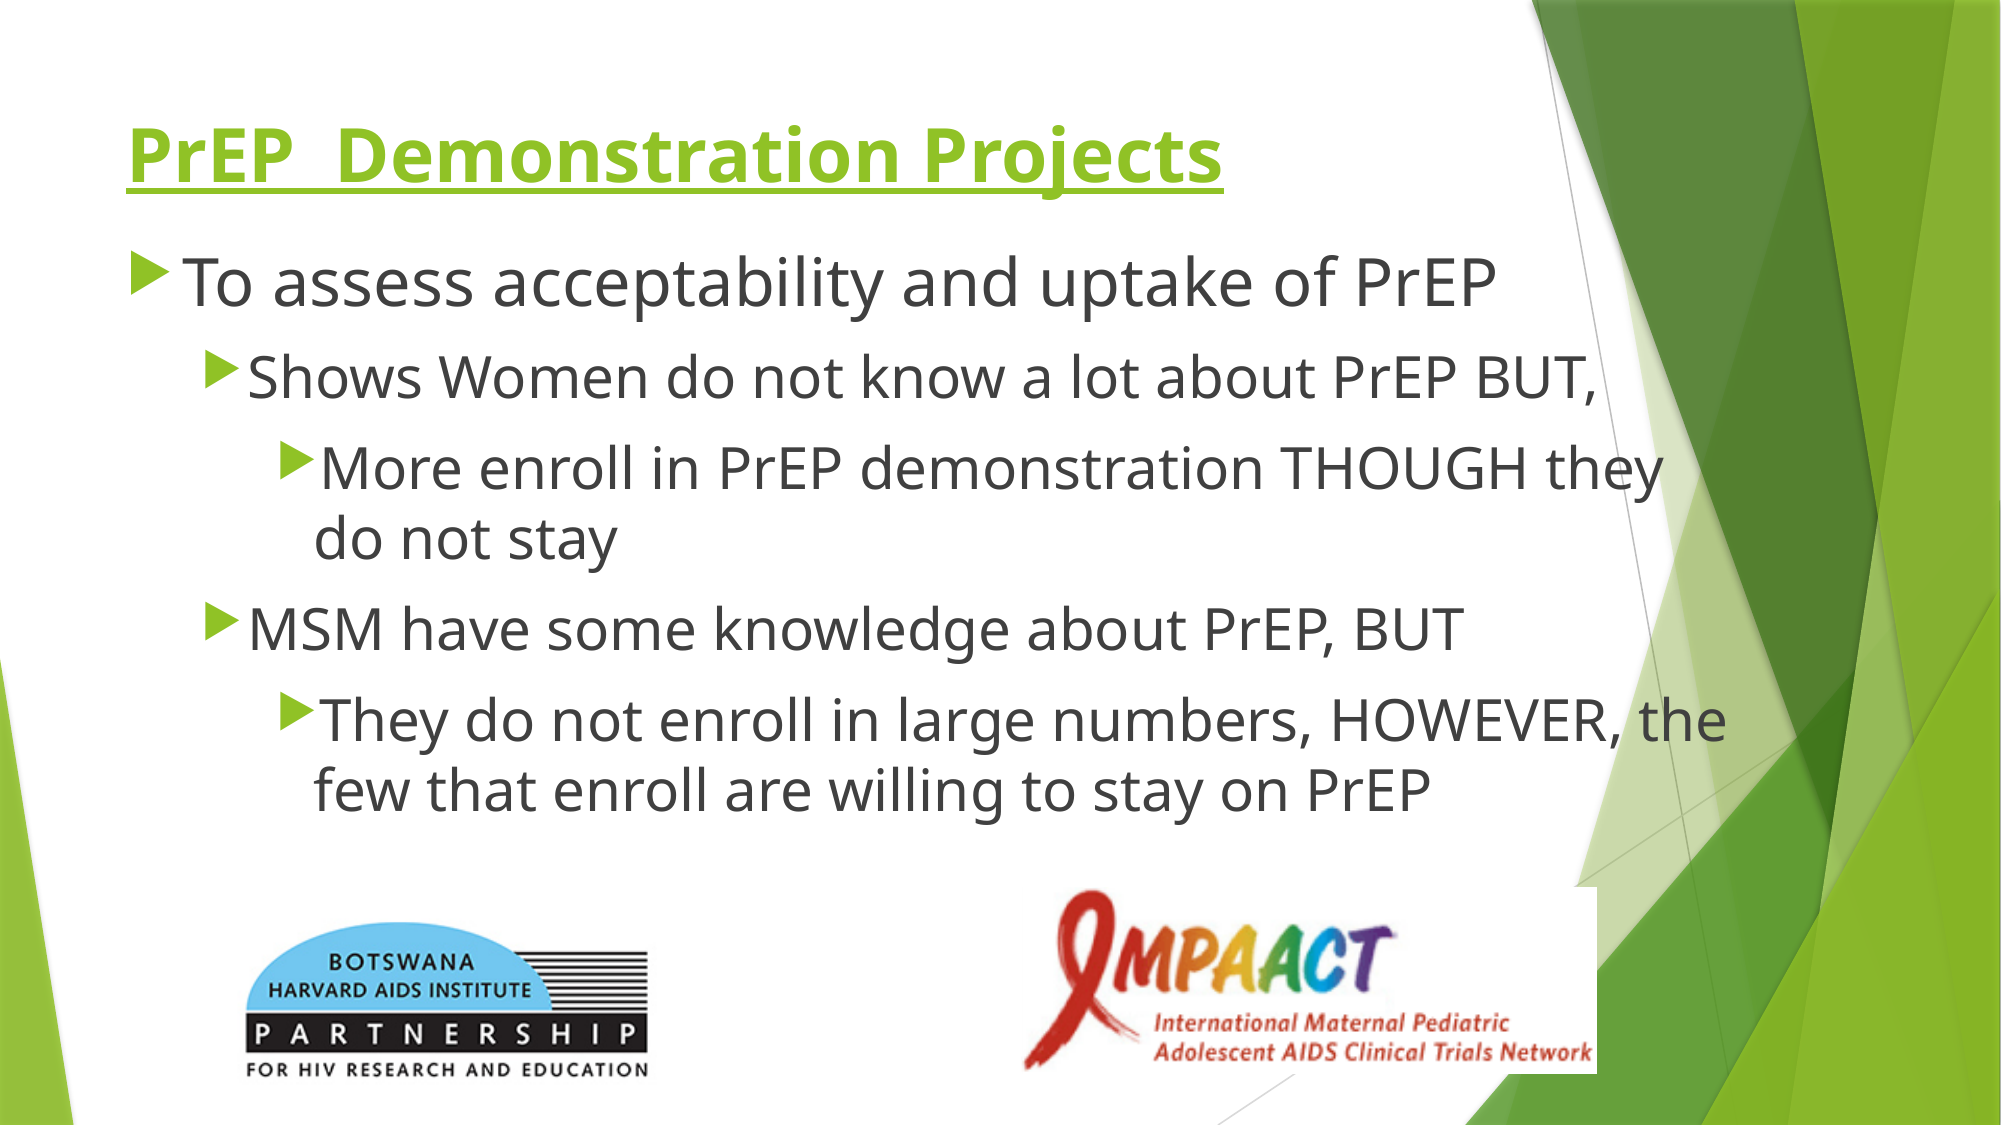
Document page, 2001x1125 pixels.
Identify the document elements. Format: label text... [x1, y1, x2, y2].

list To assess acceptability and uptake of PrEP Shows Women do not know a lot about PrEP BUT, More enroll in PrEP demonstration THOUGH they do not stay MSM have some knowledge about PrEP, BUT They do not enroll in large numbers, HOWEVER, the few that enroll are willing to stay on PrEP [111, 232, 1756, 869]
picture [200, 897, 702, 1091]
picture [1020, 887, 1597, 1074]
title PrEP Demonstration Projects [111, 99, 1522, 232]
